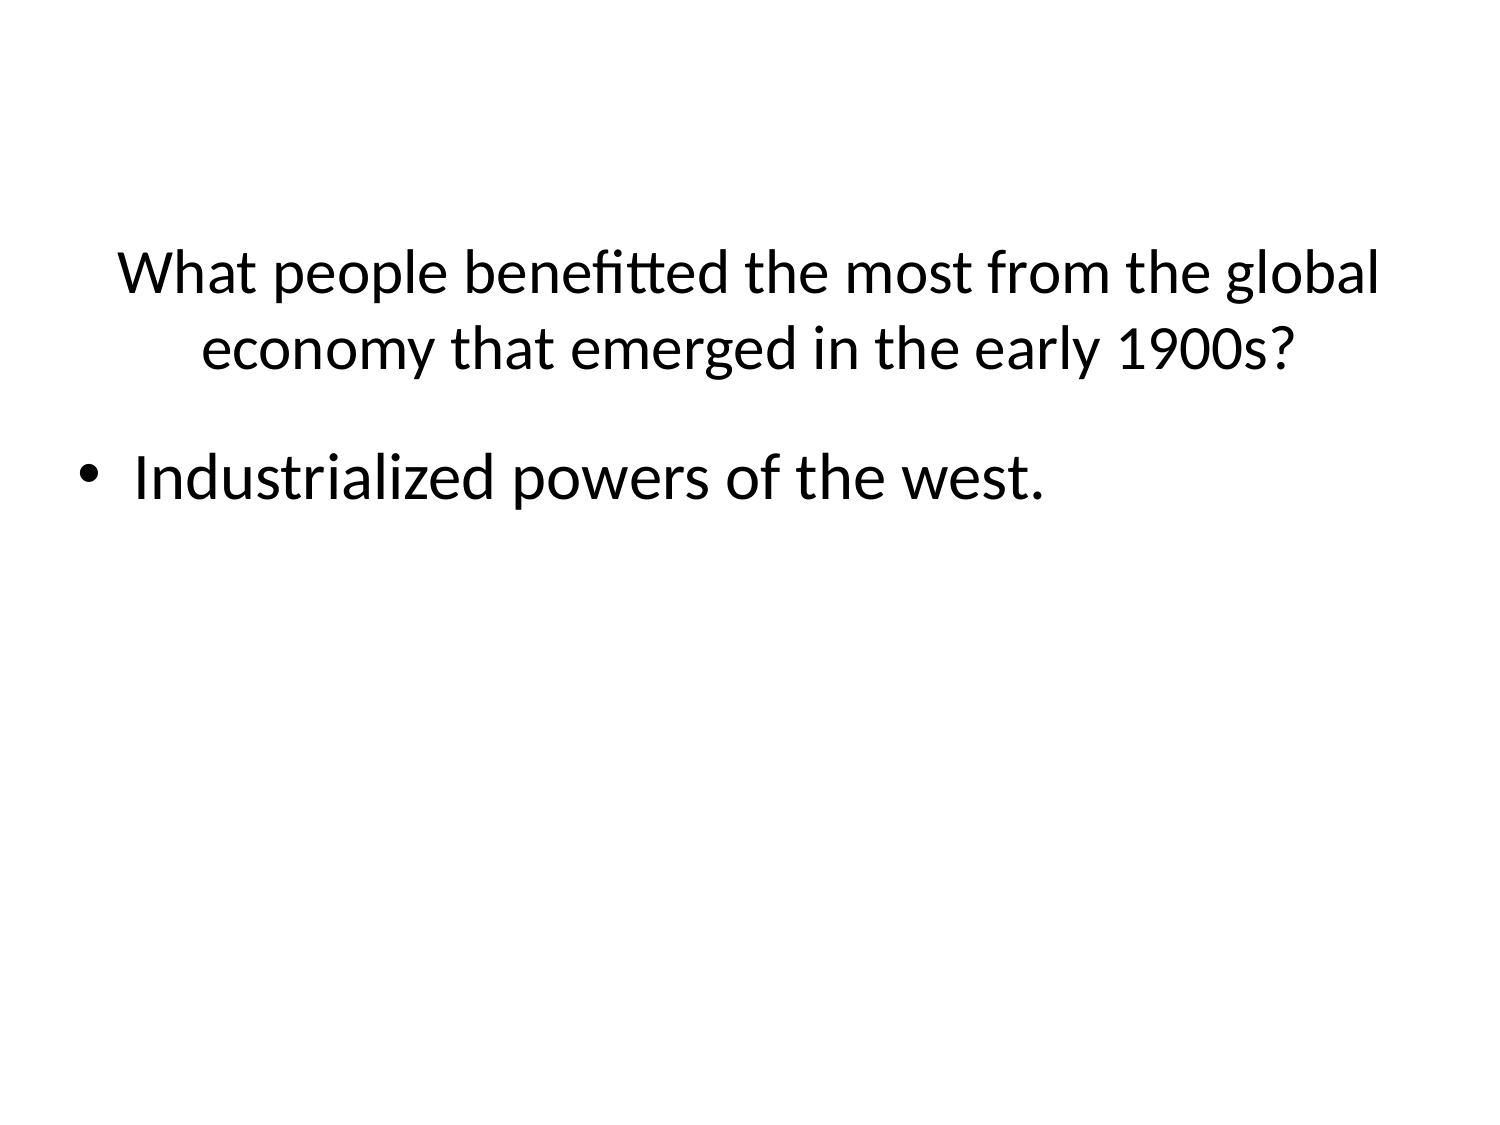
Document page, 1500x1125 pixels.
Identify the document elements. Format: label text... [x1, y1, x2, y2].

list Industrialized powers of the west. [62, 425, 1413, 1125]
title What people benefitted the most from the global economy that emerged in the early 1900s? [75, 212, 1425, 400]
